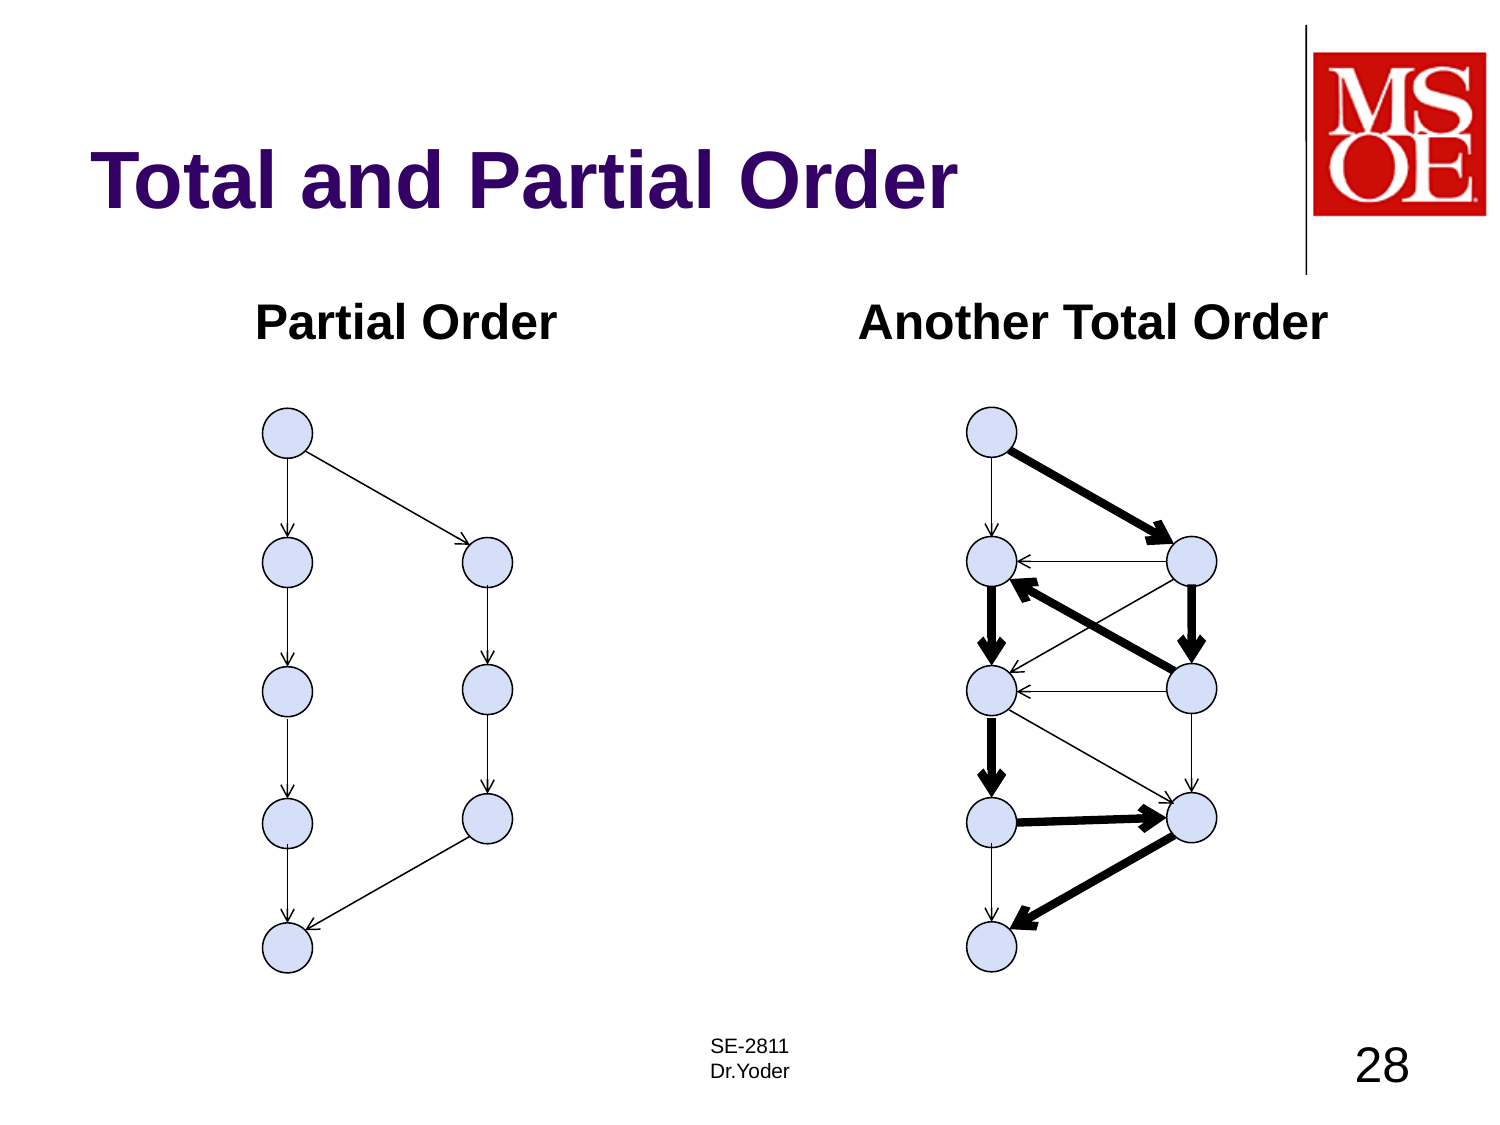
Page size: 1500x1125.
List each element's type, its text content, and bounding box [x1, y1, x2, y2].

text_box [1166, 663, 1217, 714]
text_box [966, 922, 1017, 972]
text_box [966, 407, 1017, 458]
text_box [966, 536, 1017, 587]
list Another Total Order [761, 251, 1426, 357]
slide_number 28 [1074, 1024, 1426, 1101]
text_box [1009, 578, 1175, 674]
text_box [1166, 793, 1217, 843]
text_box [966, 666, 1017, 716]
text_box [1009, 835, 1175, 930]
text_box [262, 407, 513, 974]
text_box [1166, 536, 1217, 587]
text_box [1016, 817, 1167, 823]
picture [1312, 37, 1488, 232]
title Total and Partial Order [74, 44, 1426, 233]
list Partial Order [74, 251, 738, 357]
footer SE-2811 Dr.Yoder [512, 1024, 988, 1101]
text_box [1009, 709, 1175, 805]
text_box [1009, 449, 1175, 544]
text_box [966, 798, 1017, 848]
